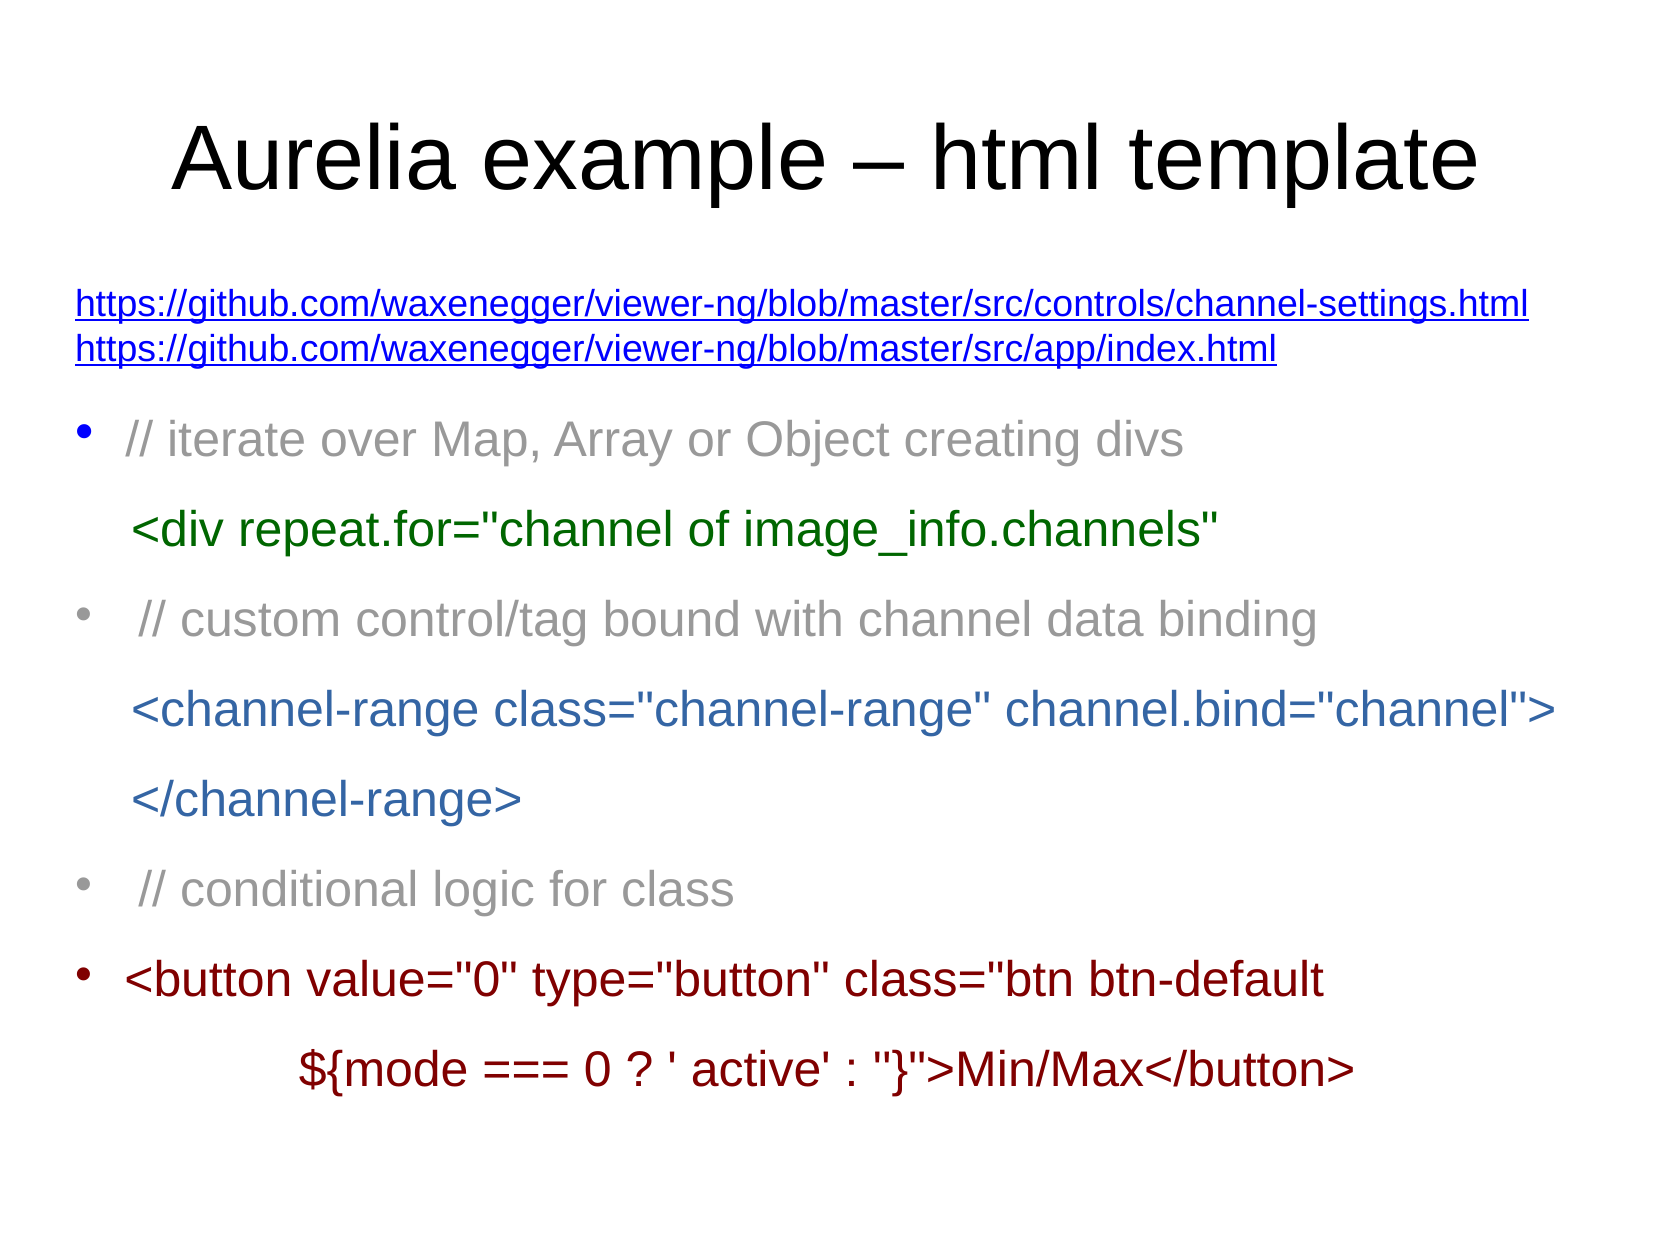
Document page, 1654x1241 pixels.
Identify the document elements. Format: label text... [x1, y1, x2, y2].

text_box https://github.com/waxenegger/viewer-ng/blob/master/src/controls/channel-settings.html https://github.com/waxenegger/viewer-ng/blob/master/src/app/index.html // iterate over Map, Array or Object creating divs <div repeat.for="channel of image_info.channels" // custom control/tag bound with channel data binding <channel-range class="channel-range" channel.bind="channel"> </channel-range> // conditional logic for class <button value="0" type="button" class="btn btn-default ${mode === 0 ? ' active' : ''}">Min/Max</button> [75, 180, 1605, 1174]
text_box Aurelia example – html template [82, 49, 1571, 180]
